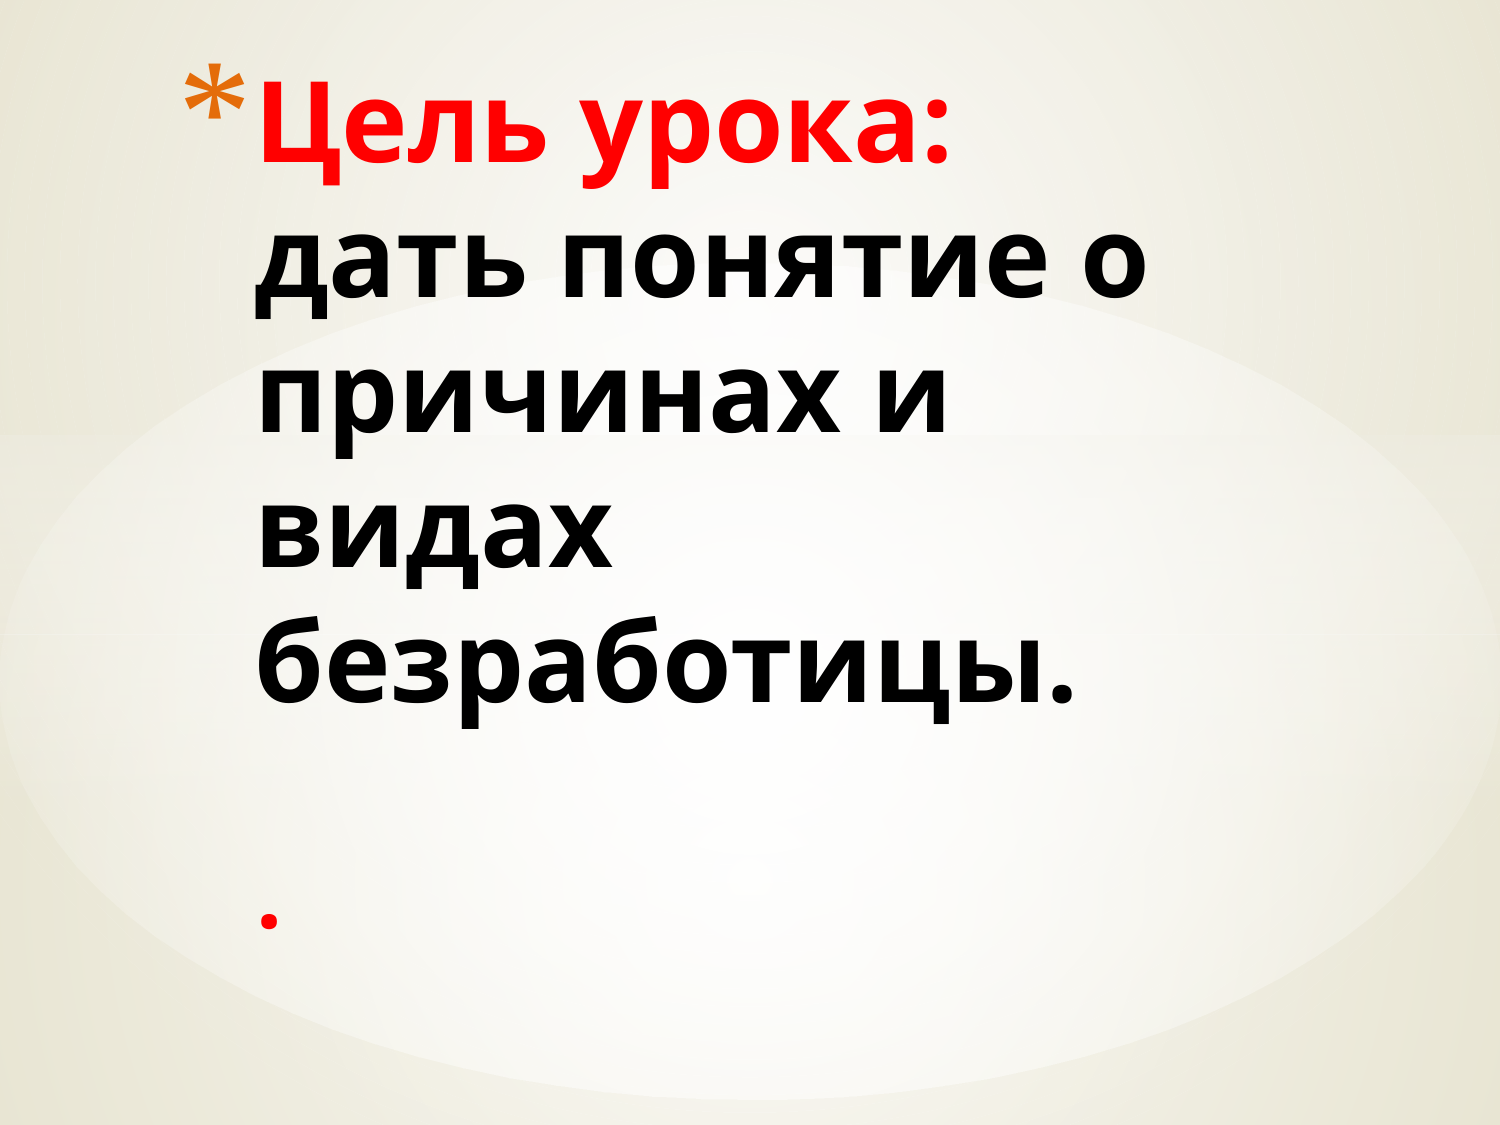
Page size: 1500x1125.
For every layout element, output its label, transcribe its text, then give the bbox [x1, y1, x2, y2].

title Цель урока: дать понятие о причинах и видах безработицы. [134, 42, 1312, 808]
subtitle . [241, 828, 1167, 974]
